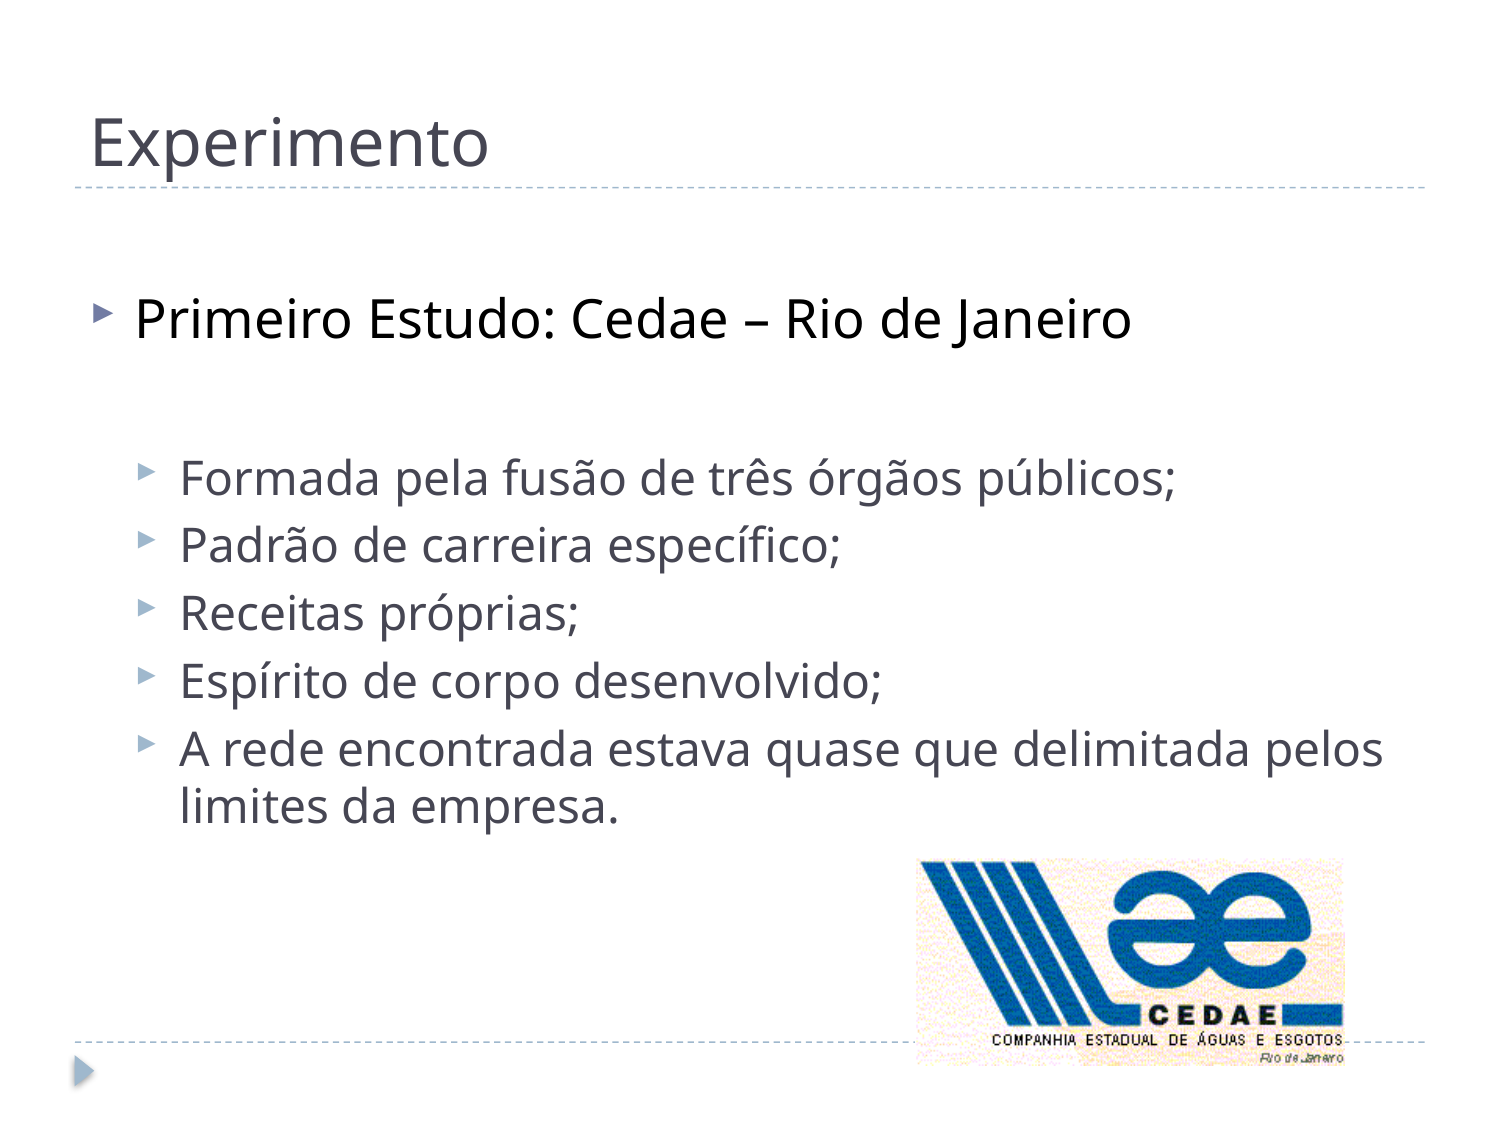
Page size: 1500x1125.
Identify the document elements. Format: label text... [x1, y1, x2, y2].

picture [915, 857, 1346, 1066]
list Primeiro Estudo: Cedae – Rio de Janeiro Formada pela fusão de três órgãos públicos; Padrão de carreira específico; Receitas próprias; Espírito de corpo desenvolvido; A rede encontrada estava quase que delimitada pelos limites da empresa. [75, 200, 1425, 1010]
title Experimento [75, 24, 1425, 188]
